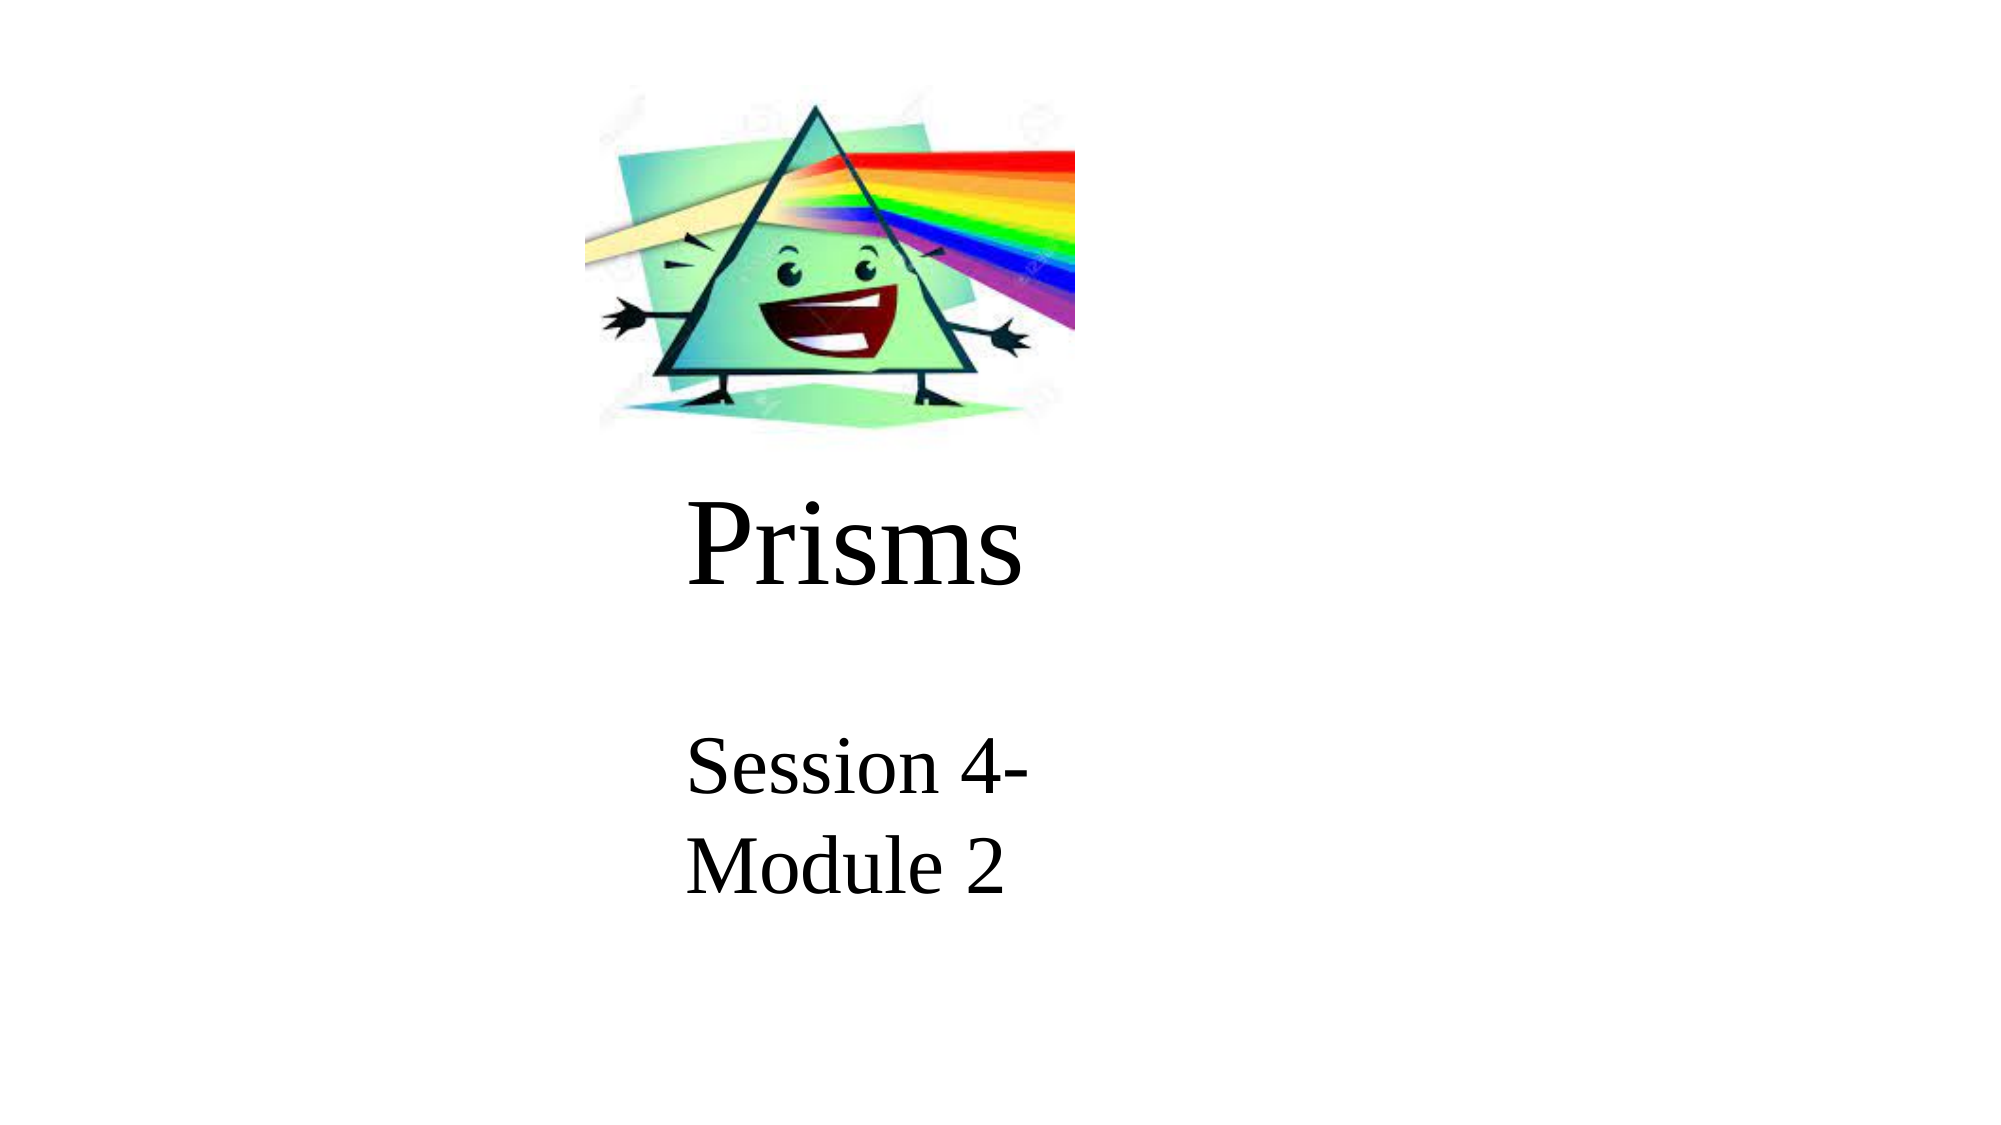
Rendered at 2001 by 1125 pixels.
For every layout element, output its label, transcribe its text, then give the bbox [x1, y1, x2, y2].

picture [585, 85, 1076, 453]
text_box Prisms Session 4- Module 2 [677, 453, 1068, 918]
